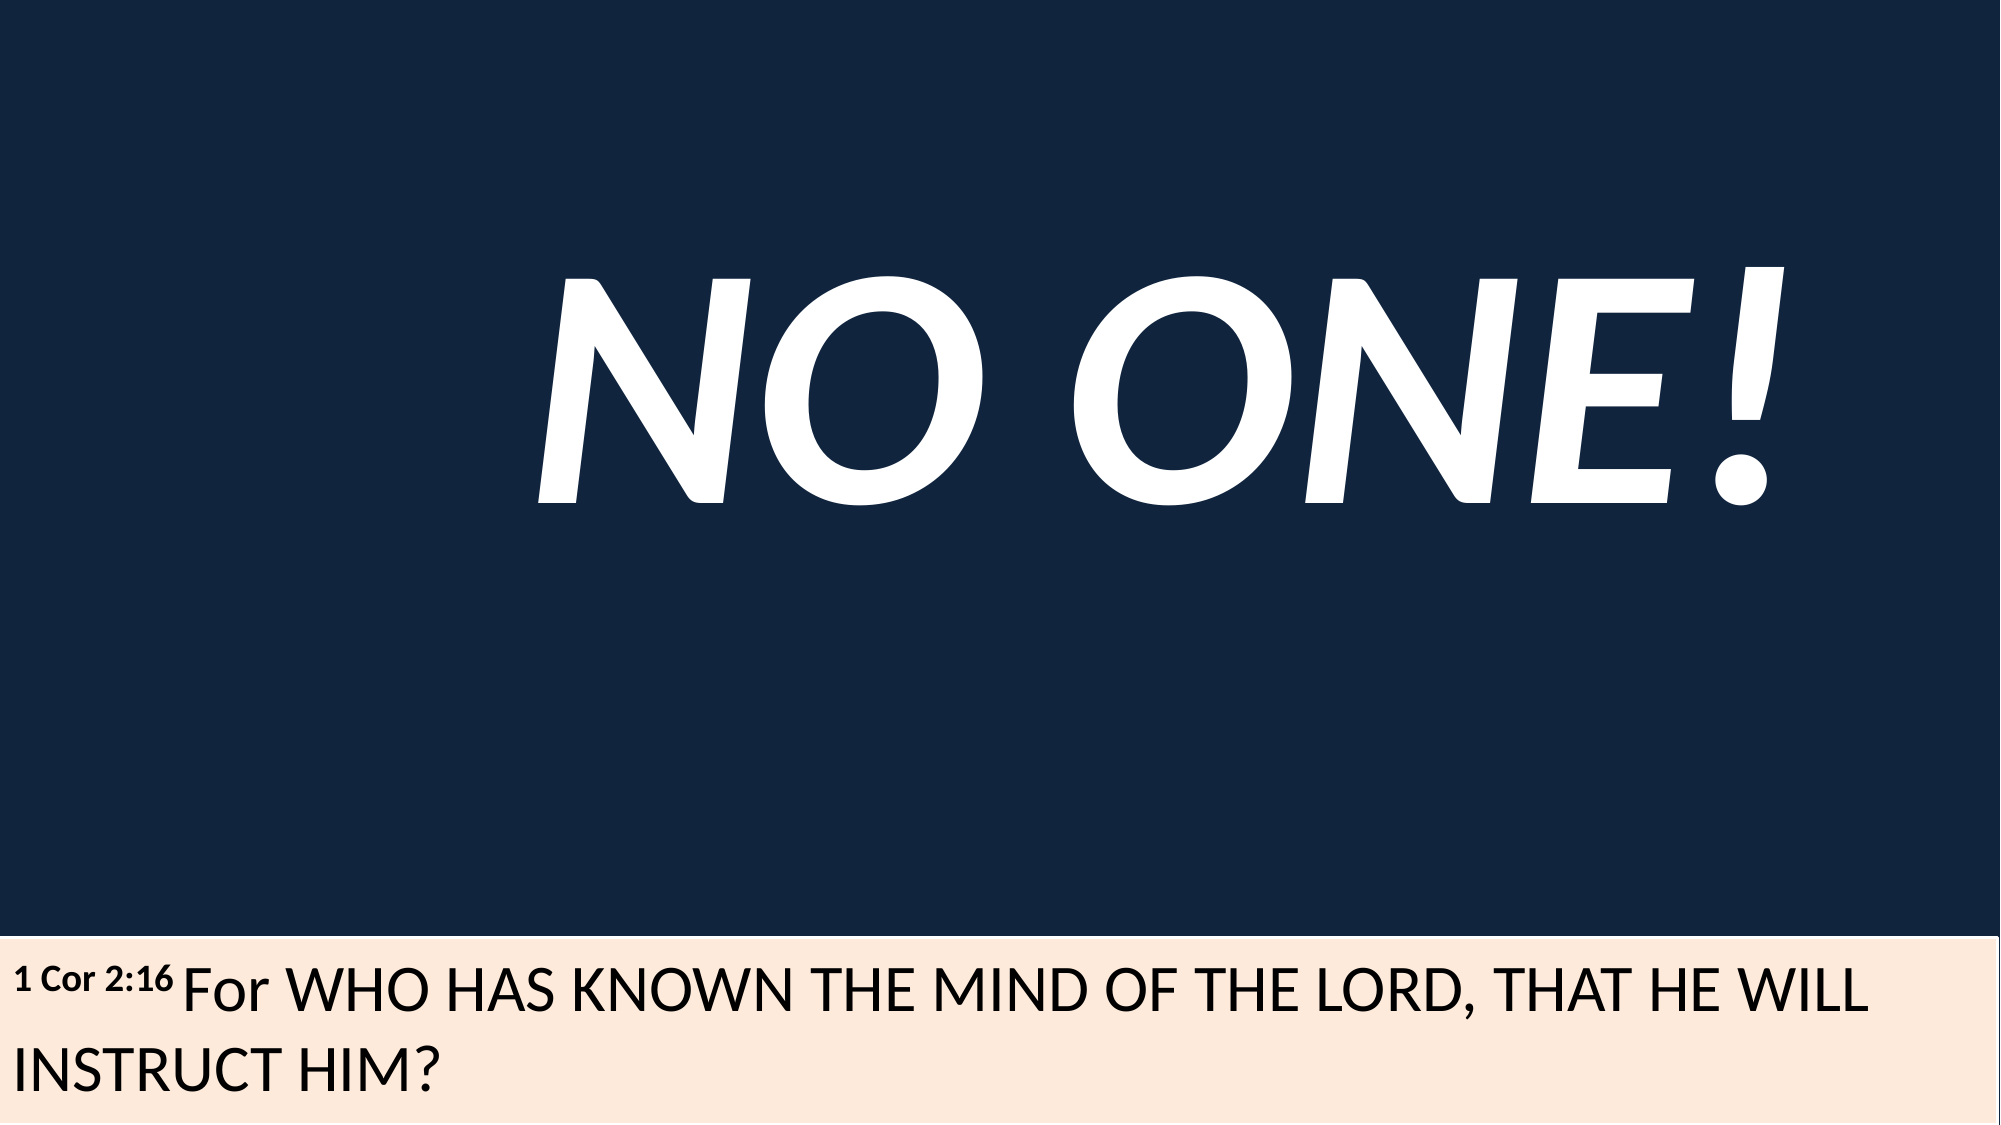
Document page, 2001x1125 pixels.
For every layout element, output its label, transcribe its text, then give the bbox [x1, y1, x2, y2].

text_box NO ONE! [510, 148, 2000, 340]
text_box 1 Cor 2:16 For who has known the mind of the Lord, that he will instruct Him? [0, 935, 2000, 1125]
